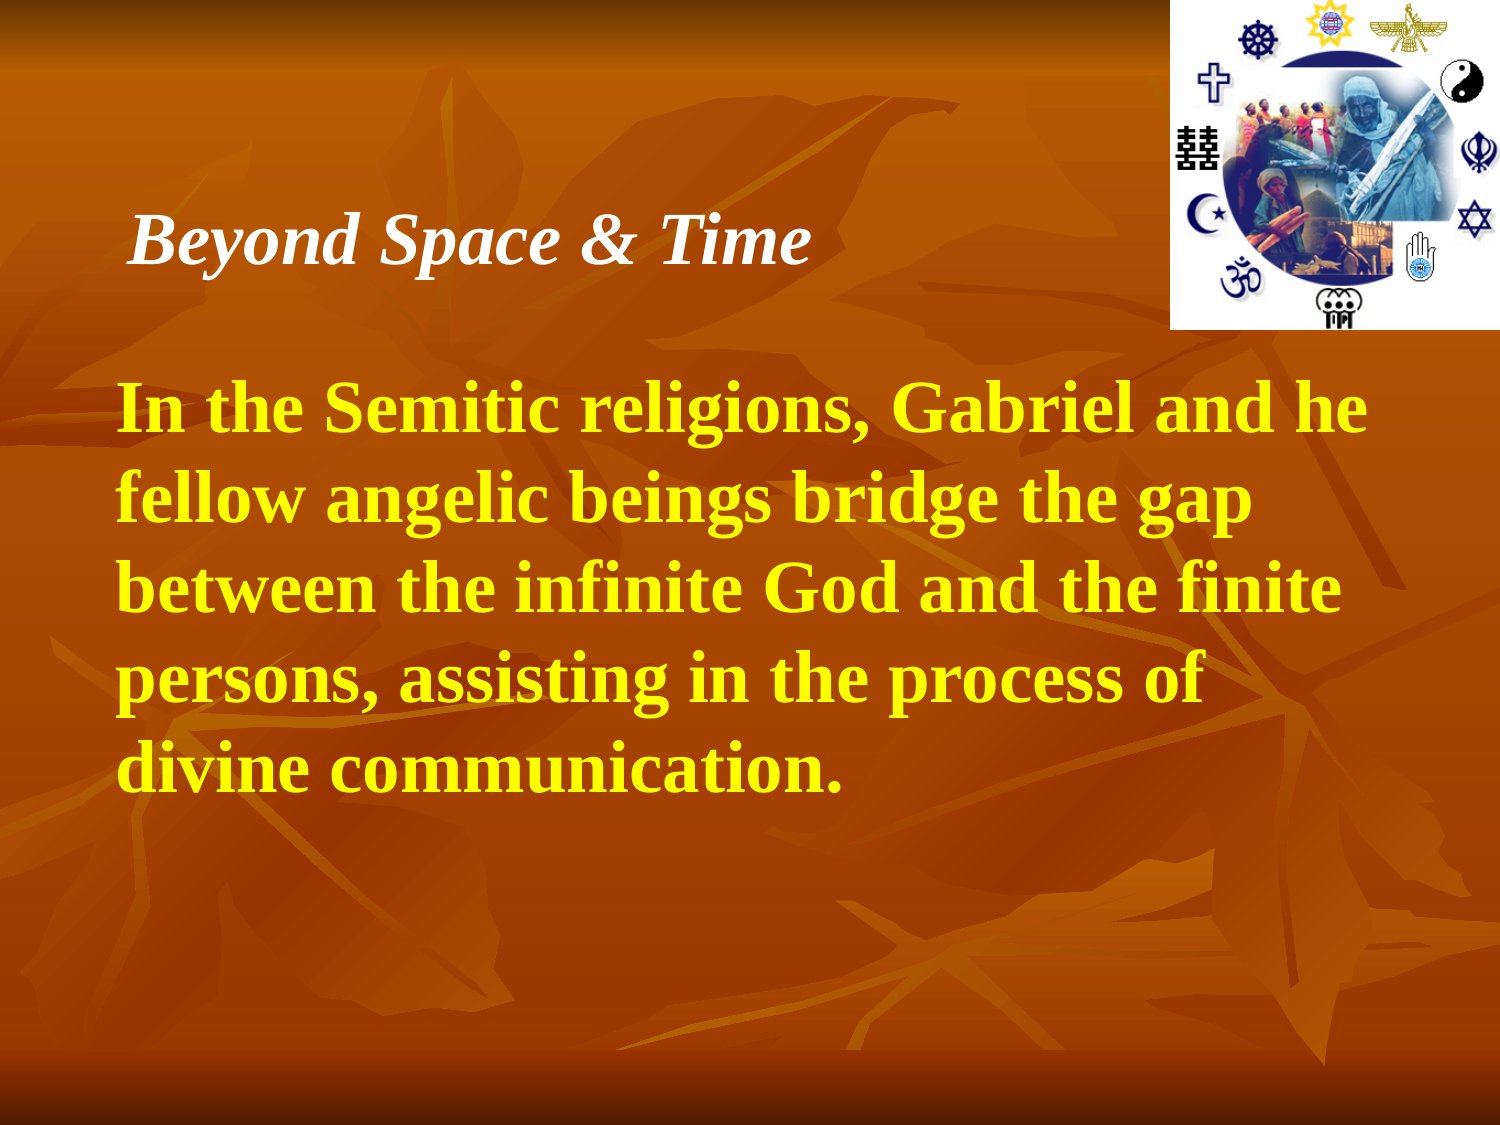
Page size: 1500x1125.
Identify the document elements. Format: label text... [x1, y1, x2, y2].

title Beyond Space & Time [112, 113, 1140, 349]
picture [1170, 0, 1500, 330]
subtitle In the Semitic religions, Gabriel and he fellow angelic beings bridge the gap between the infinite God and the finite persons, assisting in the process of divine communication. [100, 349, 1424, 1059]
